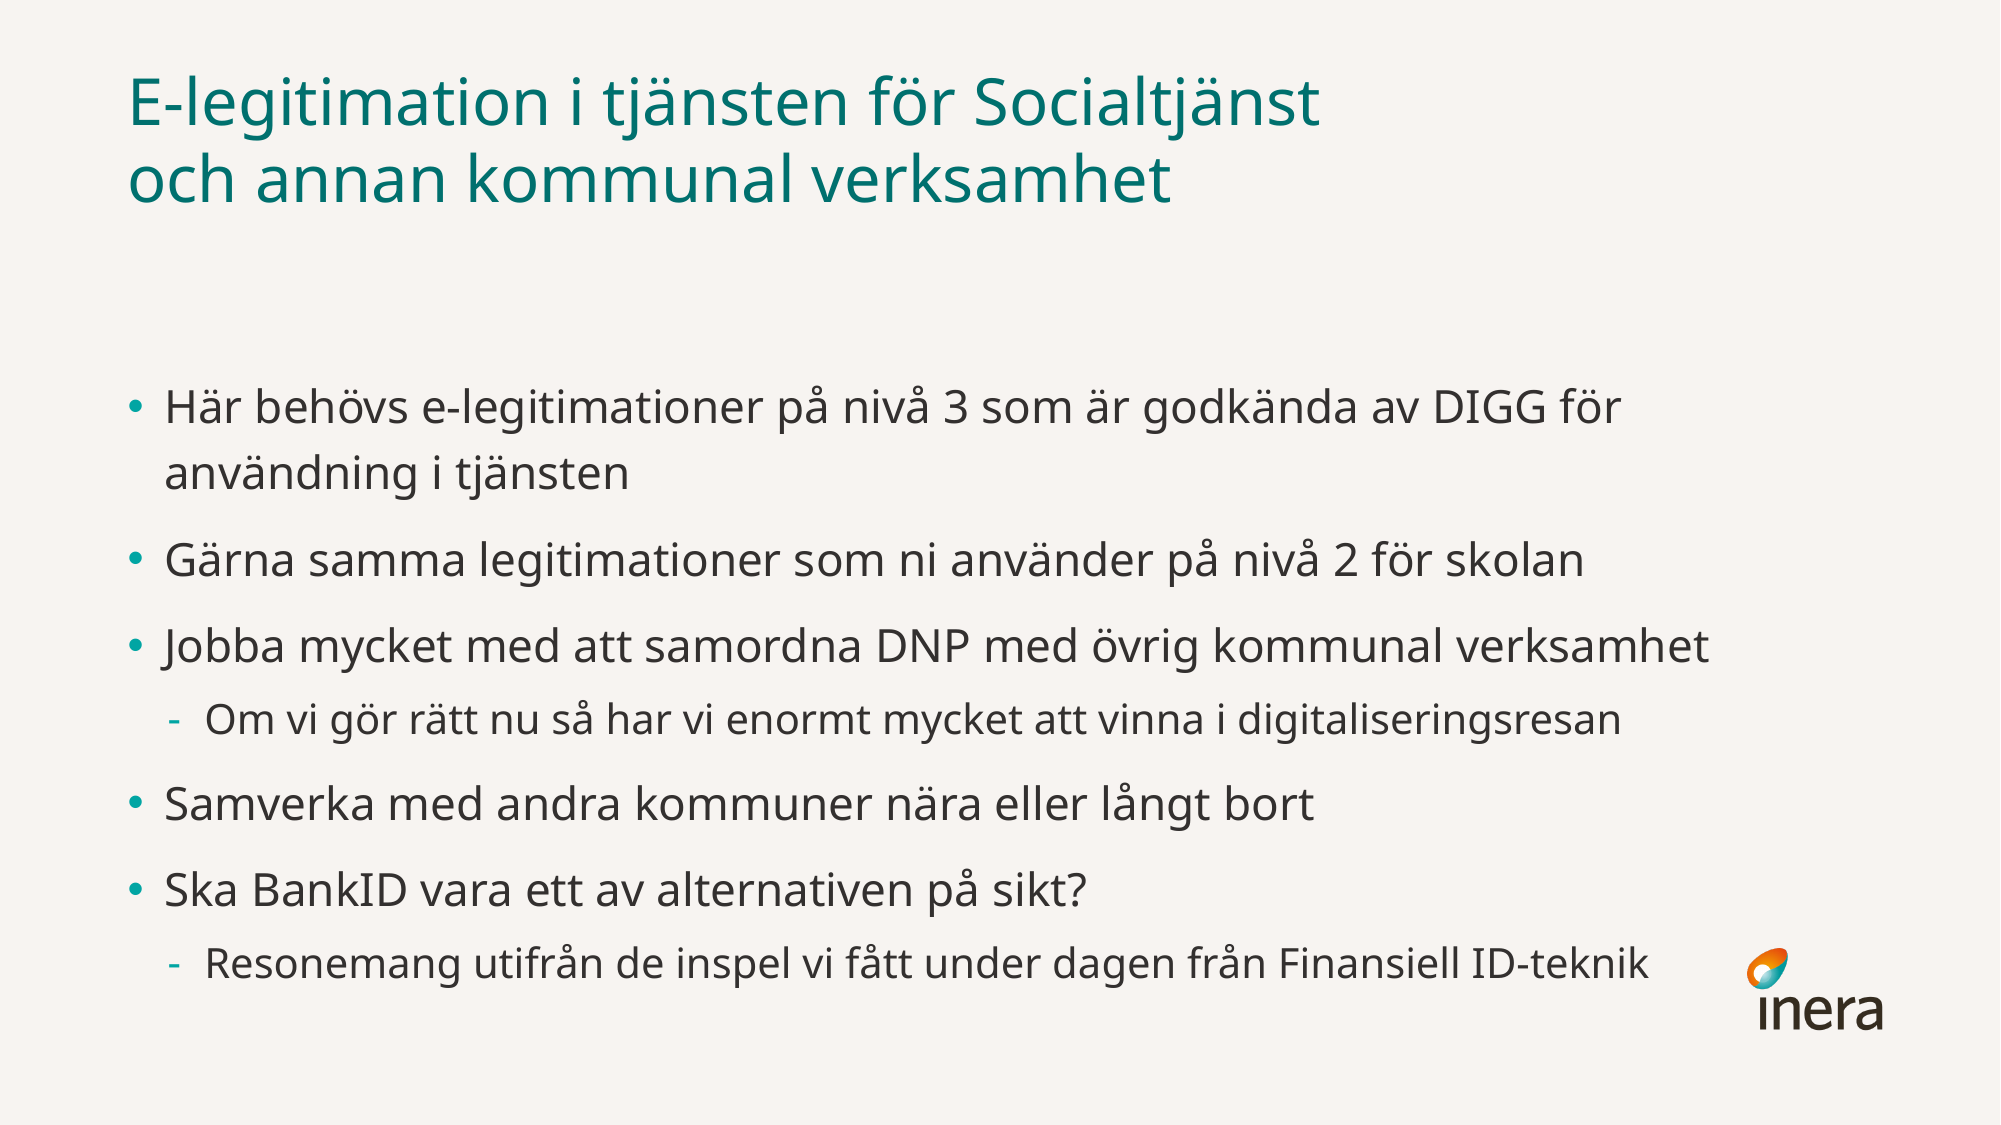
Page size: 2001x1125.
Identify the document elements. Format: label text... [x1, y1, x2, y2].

title E-legitimation i tjänsten för Socialtjänst och annan kommunal verksamhet [112, 52, 1881, 305]
picture [1881, 940, 1892, 1038]
list Här behövs e-legitimationer på nivå 3 som är godkända av DIGG för användning i tjänsten Gärna samma legitimationer som ni använder på nivå 2 för skolan Jobba mycket med att samordna DNP med övrig kommunal verksamhet Om vi gör rätt nu så har vi enormt mycket att vinna i digitaliseringsresan Samverka med andra kommuner nära eller långt bort Ska BankID vara ett av alternativen på sikt? Resonemang utifrån de inspel vi fått under dagen från Finansiell ID-teknik [112, 359, 1881, 1089]
